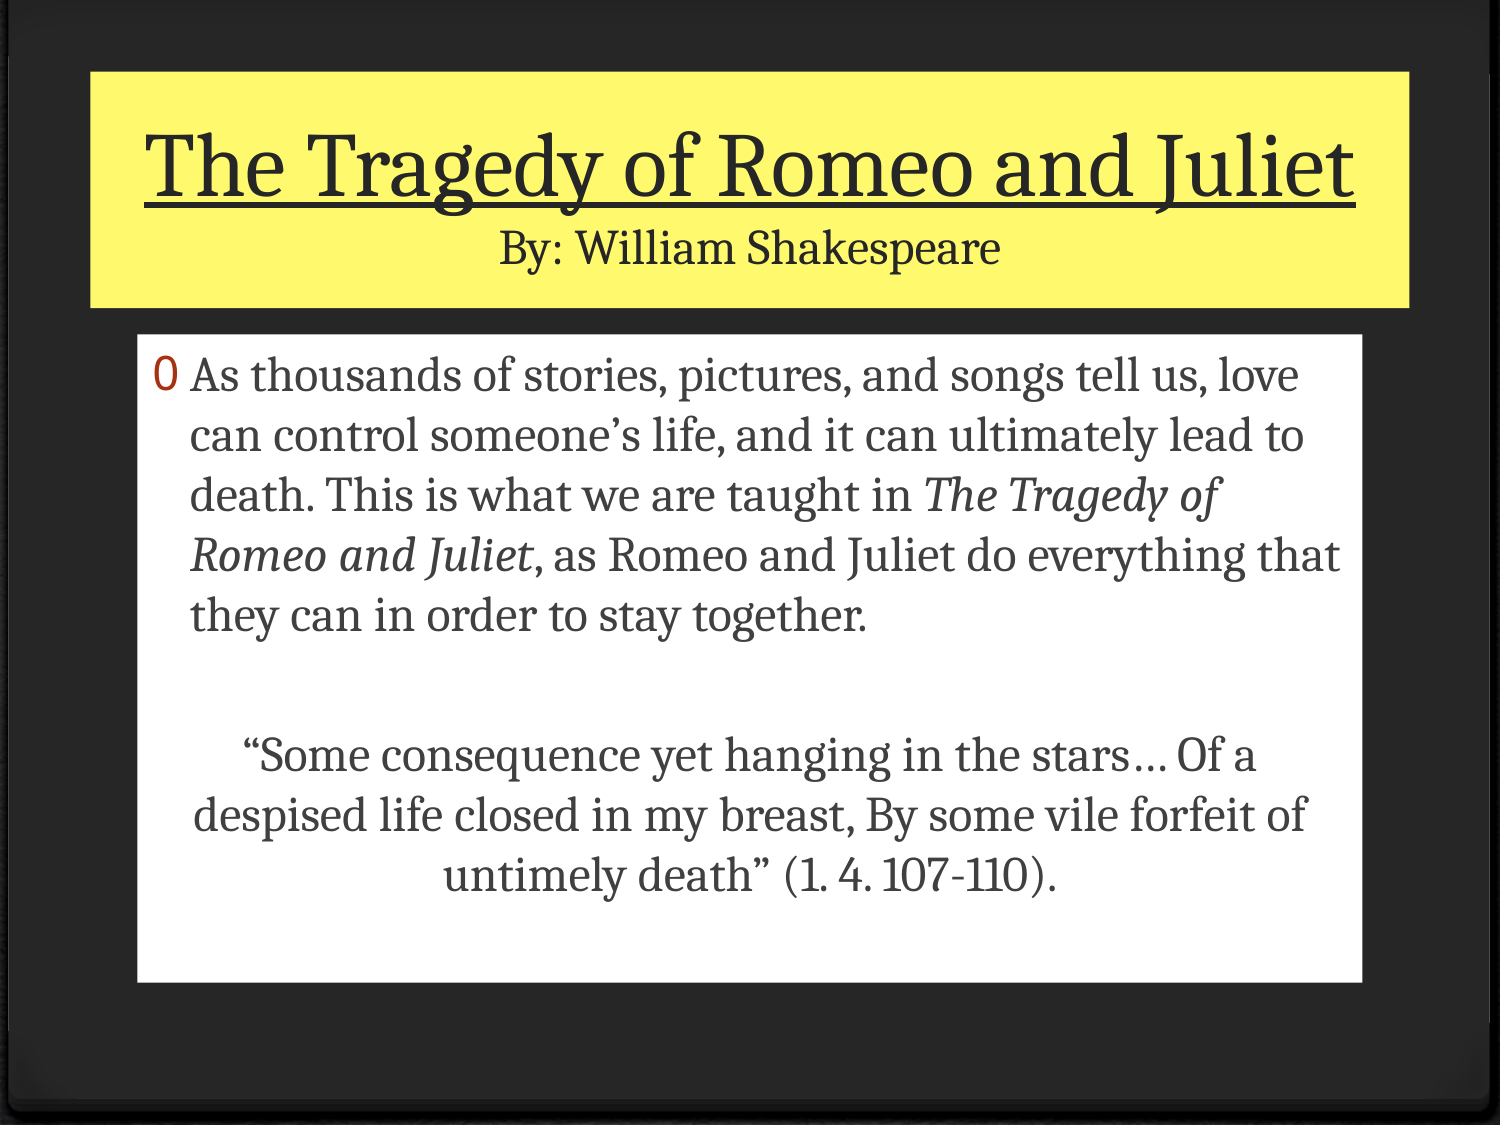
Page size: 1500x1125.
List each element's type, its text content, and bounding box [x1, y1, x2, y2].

picture [0, 0, 1500, 1125]
list As thousands of stories, pictures, and songs tell us, love can control someone’s life, and it can ultimately lead to death. This is what we are taught in The Tragedy of Romeo and Juliet, as Romeo and Juliet do everything that they can in order to stay together. “Some consequence yet hanging in the stars… Of a despised life closed in my breast, By some vile forfeit of untimely death” (1. 4. 107-110). [137, 334, 1363, 983]
title The Tragedy of Romeo and Juliet By: William Shakespeare [90, 71, 1410, 309]
